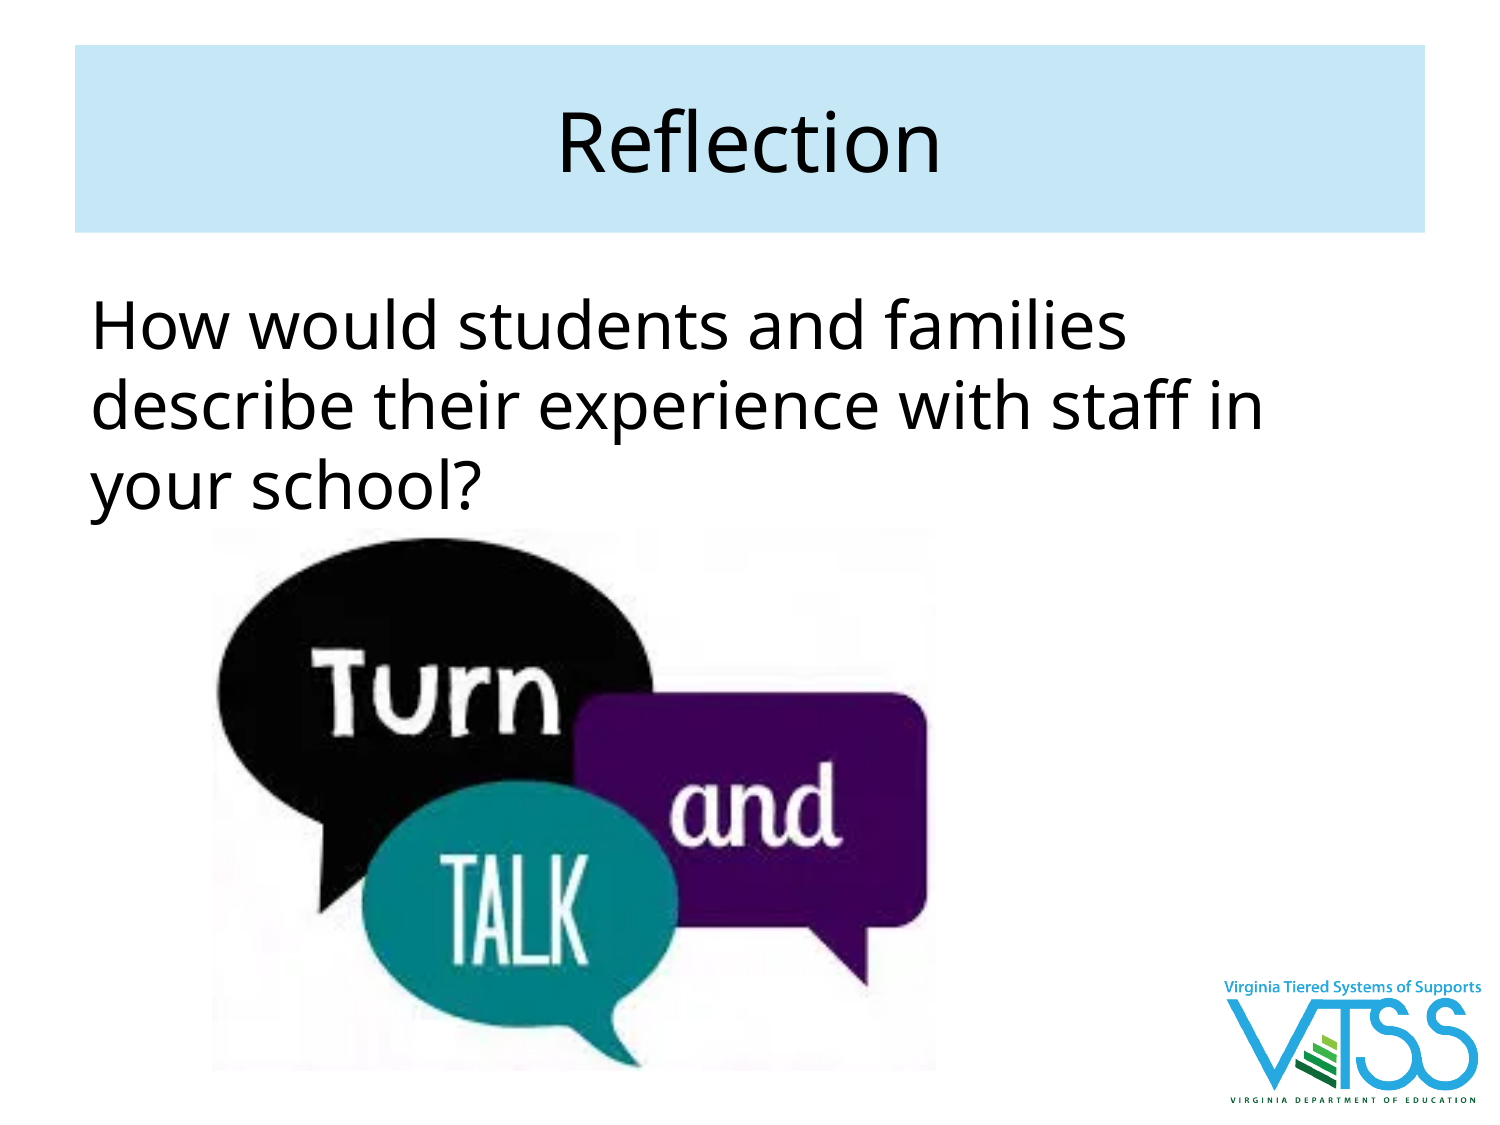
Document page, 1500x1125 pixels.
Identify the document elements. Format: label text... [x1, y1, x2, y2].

title Reflection [75, 45, 1425, 233]
picture [211, 528, 937, 1072]
picture [1224, 980, 1481, 1103]
text_box How would students and families describe their experience with staff in your school? [74, 267, 1425, 760]
